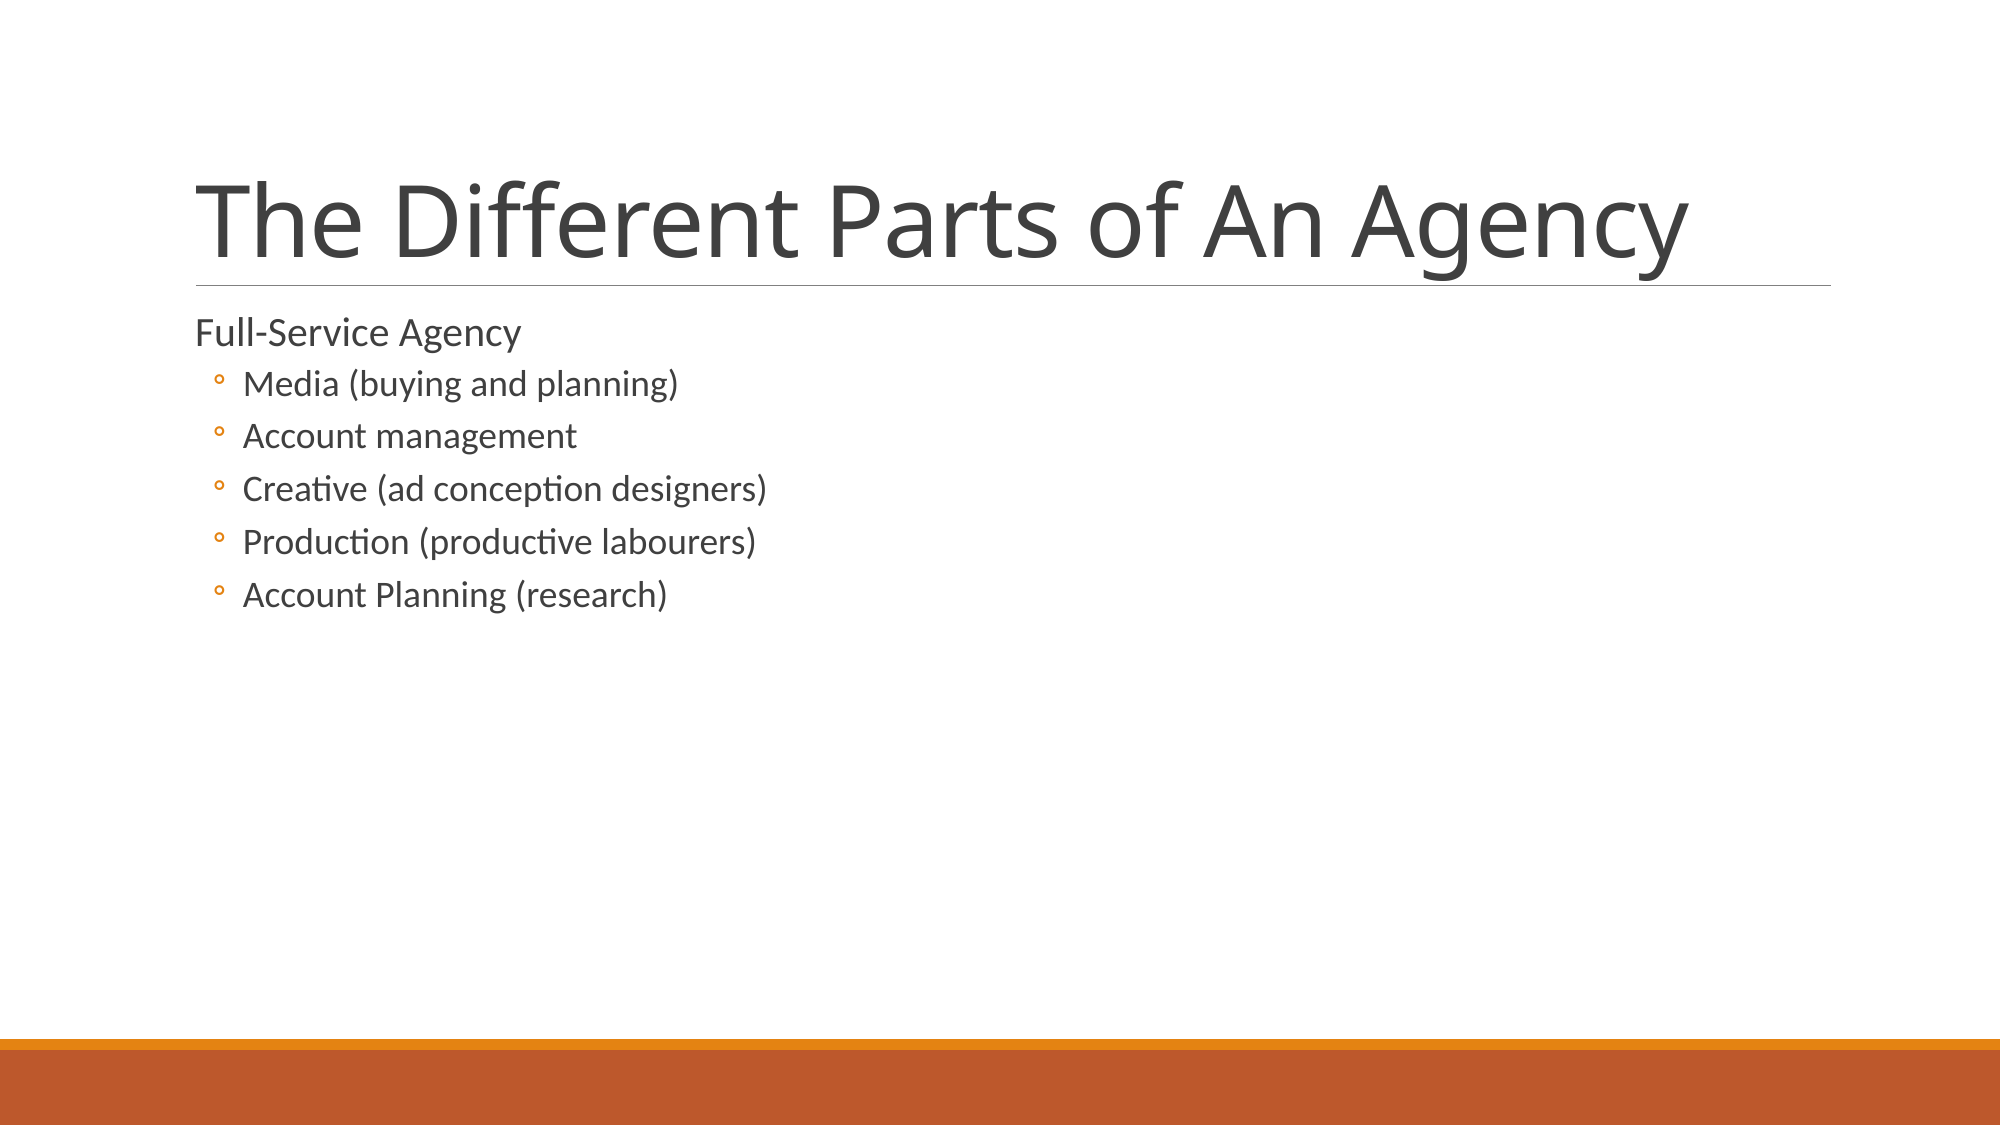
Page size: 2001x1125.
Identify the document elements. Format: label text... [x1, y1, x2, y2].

title The Different Parts of An Agency [180, 47, 1830, 285]
list Full-Service Agency Media (buying and planning) Account management Creative (ad conception designers) Production (productive labourers) Account Planning (research) [180, 302, 1830, 963]
